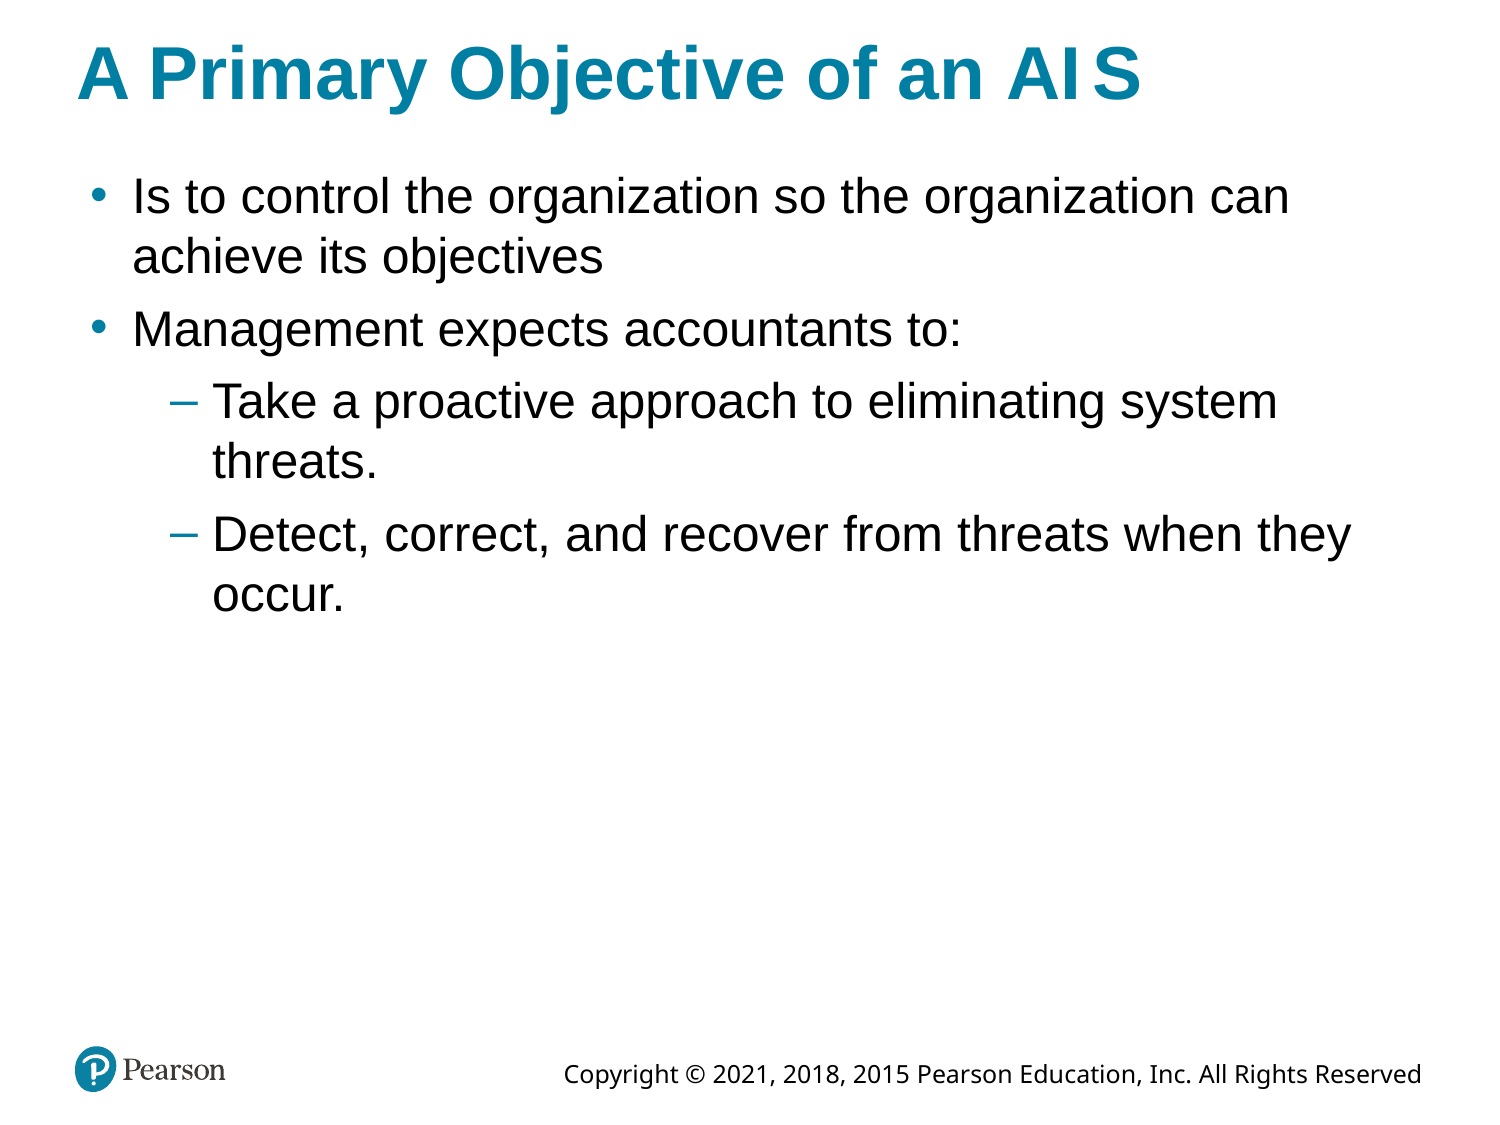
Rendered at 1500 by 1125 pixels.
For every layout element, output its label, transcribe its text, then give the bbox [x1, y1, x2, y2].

list Is to control the organization so the organization can achieve its objectives Management expects accountants to: Take a proactive approach to eliminating system threats. Detect, correct, and recover from threats when they occur. [76, 163, 1427, 626]
title A Primary Objective of an A I S [76, 18, 1427, 121]
